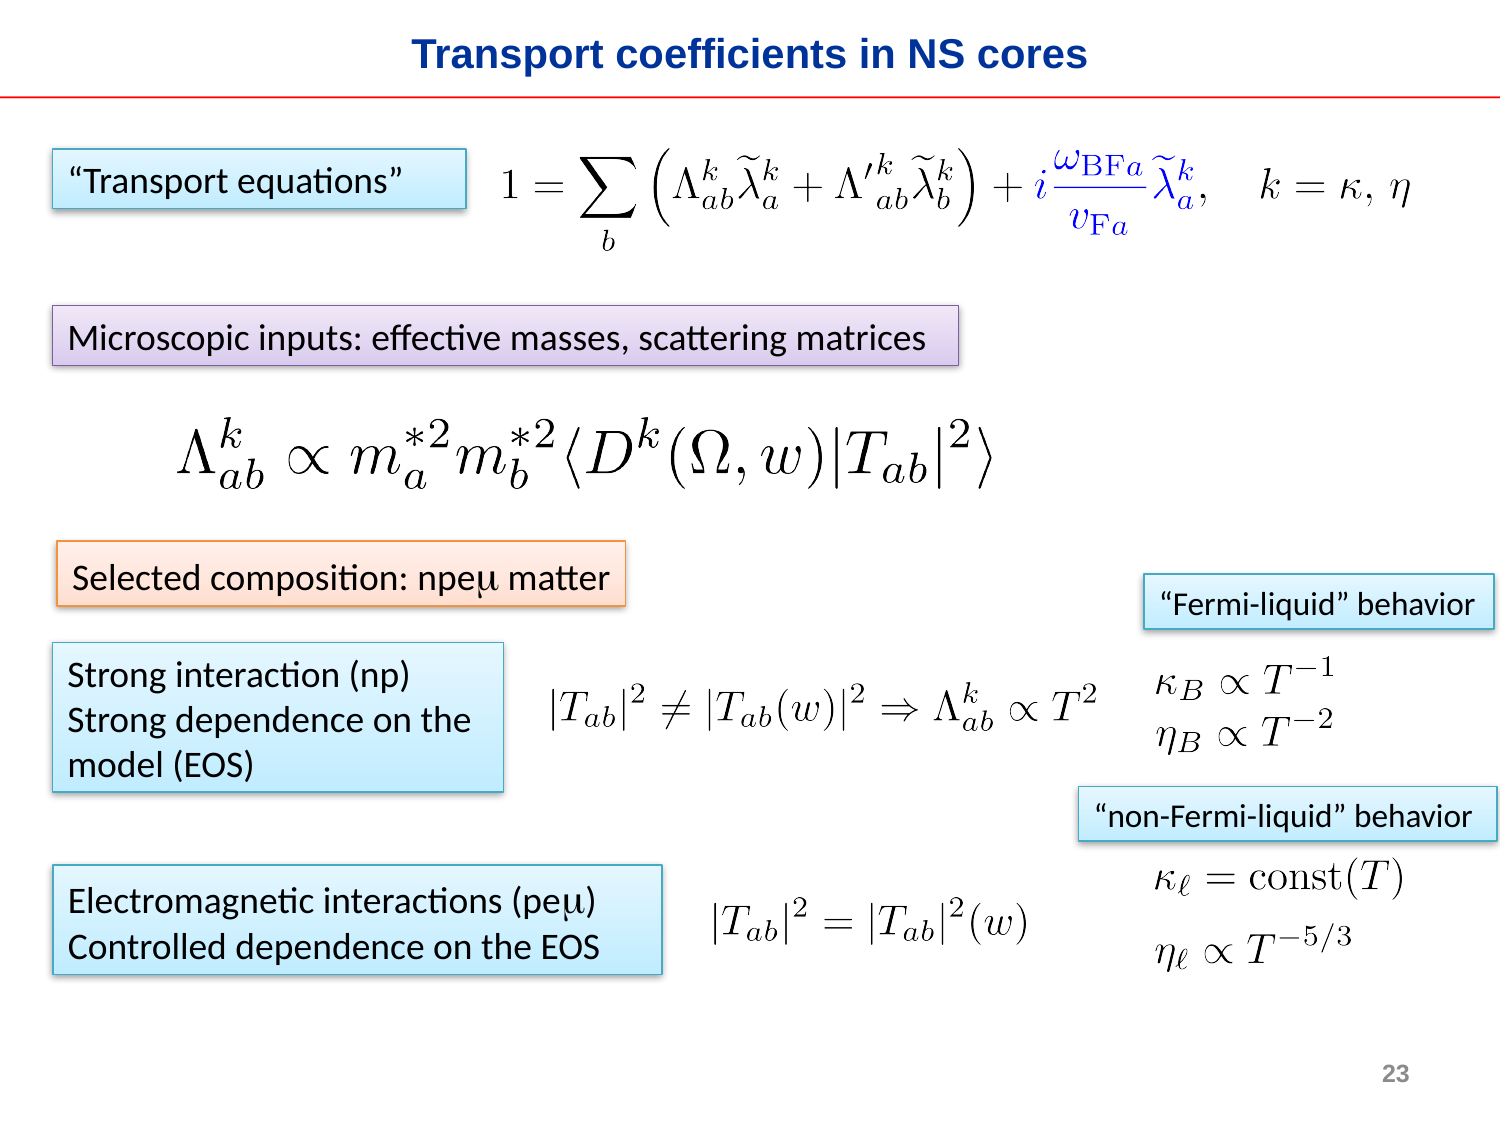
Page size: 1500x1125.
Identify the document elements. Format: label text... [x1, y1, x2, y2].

picture [503, 148, 1411, 251]
text_box “Transport equations” [52, 148, 467, 209]
text_box Strong interaction (np) Strong dependence on the model (EOS) [52, 642, 504, 793]
picture [1154, 857, 1403, 900]
text_box “Fermi-liquid” behavior [1143, 573, 1495, 630]
picture [1154, 923, 1352, 973]
text_box Selected composition: npem matter [56, 540, 626, 607]
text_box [0, 18, 1500, 98]
slide_number 23 [1074, 1042, 1425, 1103]
picture [552, 682, 1097, 732]
picture [1156, 655, 1333, 701]
picture [1155, 708, 1332, 756]
text_box “non-Fermi-liquid” behavior [1078, 786, 1498, 842]
text_box Microscopic inputs: effective masses, scattering matrices [52, 305, 959, 366]
picture [177, 417, 992, 489]
text_box Electromagnetic interactions (pem) Controlled dependence on the EOS [52, 864, 663, 975]
picture [714, 896, 1026, 945]
